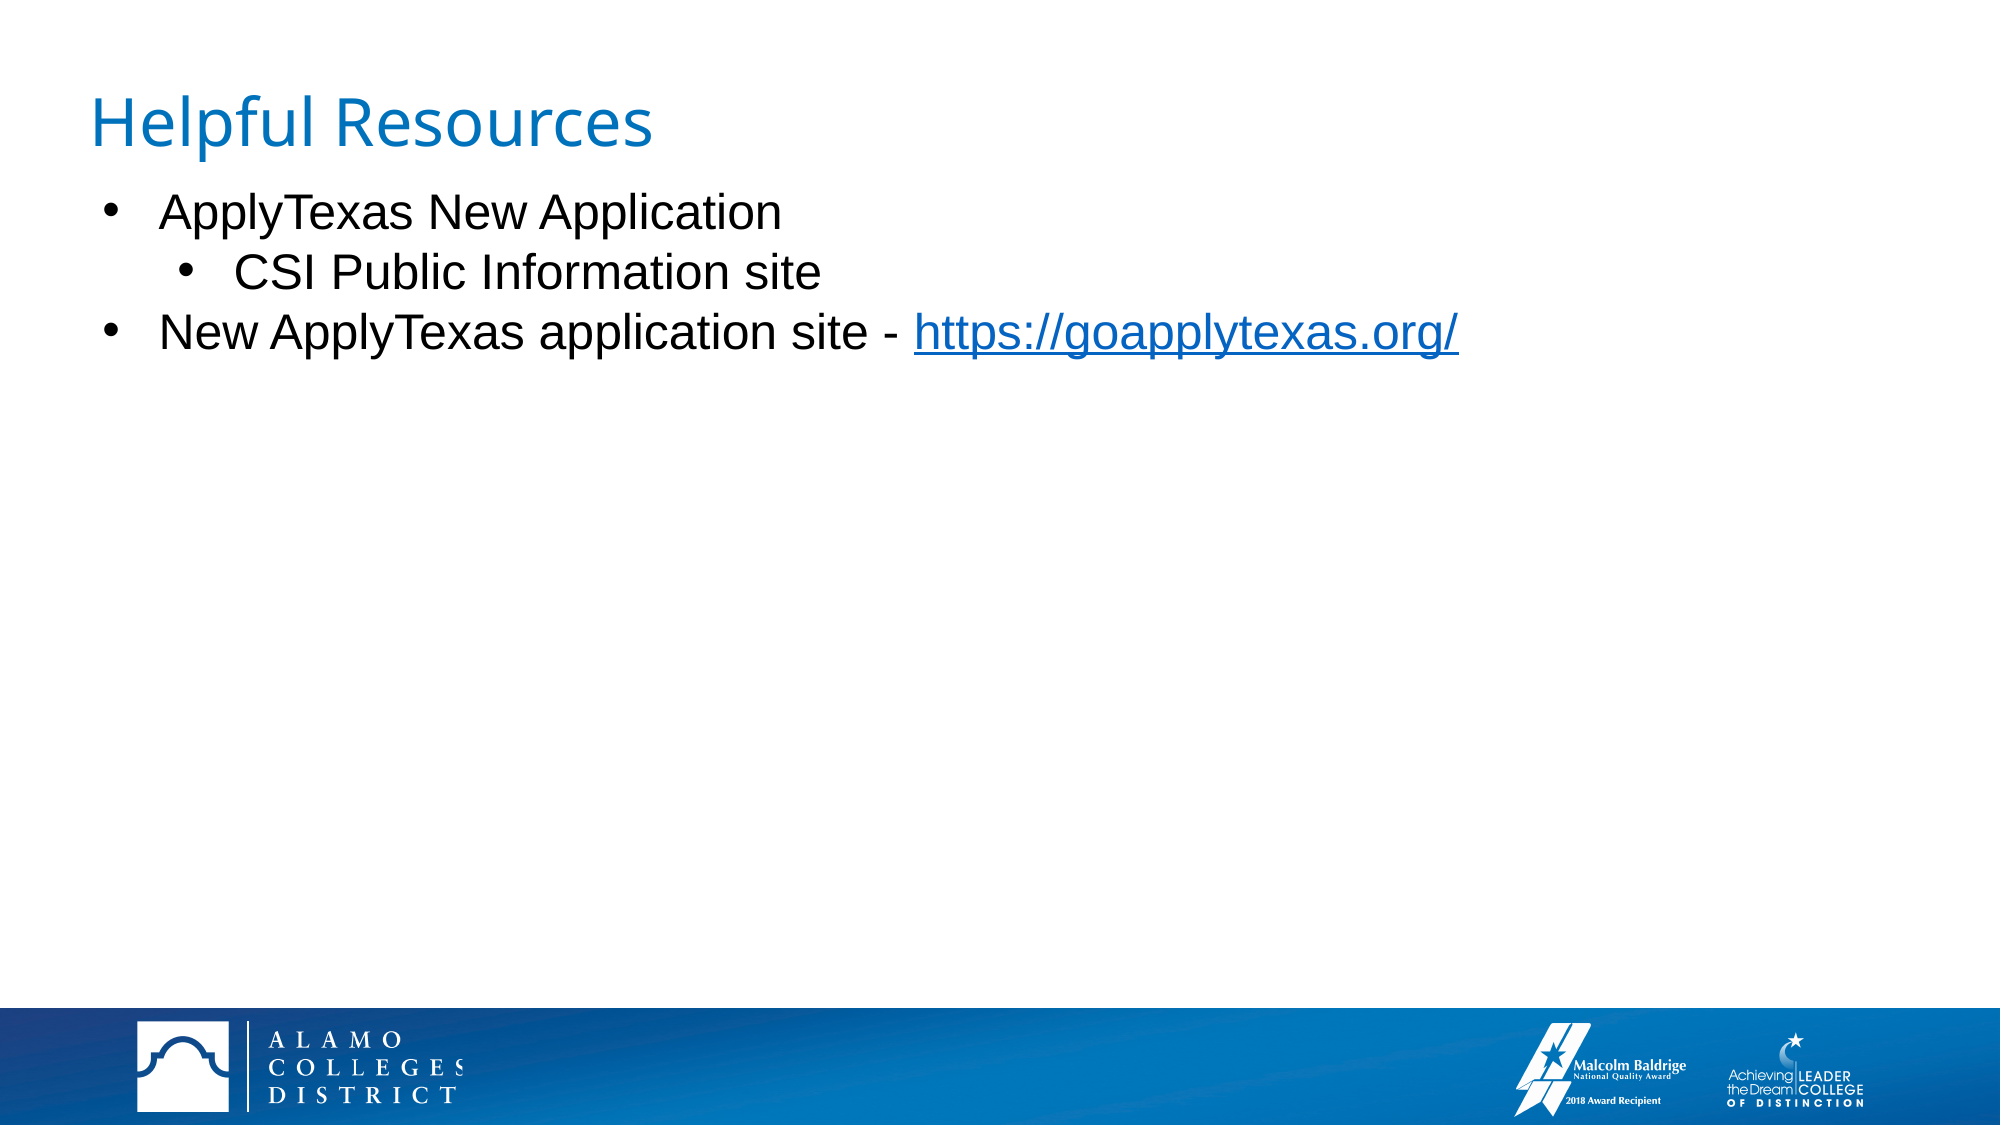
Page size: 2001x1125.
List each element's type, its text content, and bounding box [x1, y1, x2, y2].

text_box ApplyTexas New Application CSI Public Information site New ApplyTexas application site - https://goapplytexas.org/ [87, 171, 1763, 367]
text_box Helpful Resources [0, 0, 1638, 172]
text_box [0, 1007, 2000, 1125]
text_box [1514, 1023, 1863, 1117]
